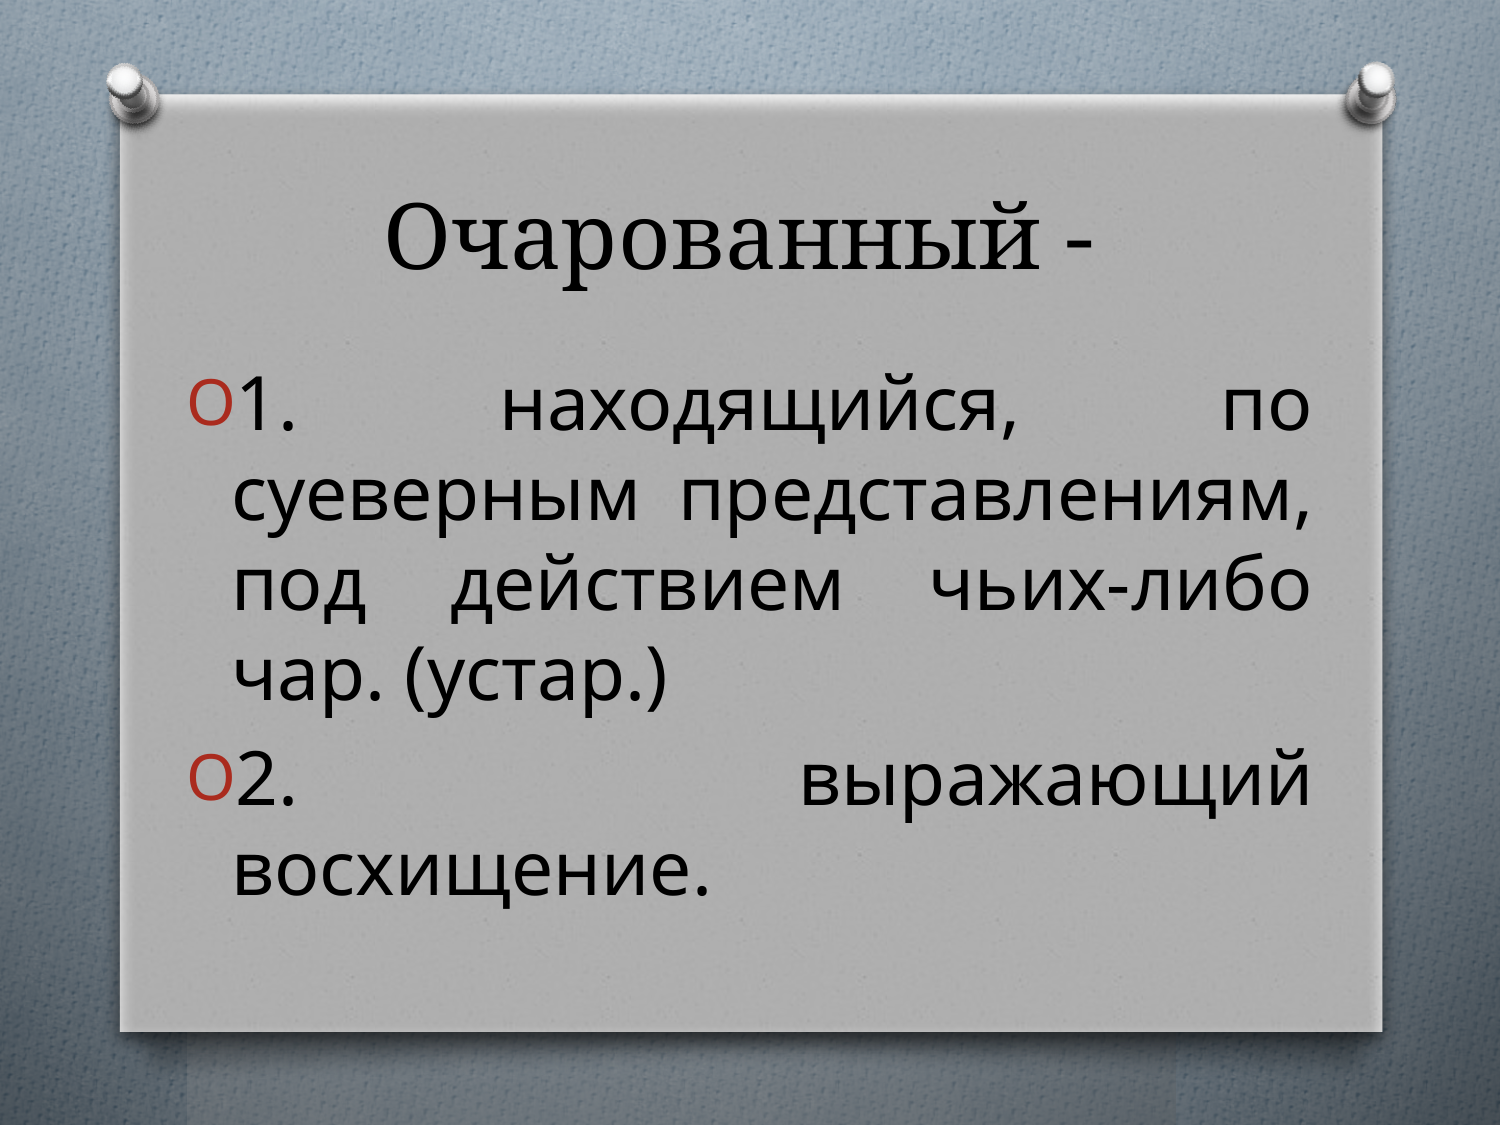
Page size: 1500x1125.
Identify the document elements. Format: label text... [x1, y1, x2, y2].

list 1. находящийся, по суеверным представлениям, под действием чьих-либо чар. (устар.) 2. выражающий восхищение. [171, 347, 1329, 939]
title Очарованный - [179, 134, 1323, 332]
picture [1317, 35, 1439, 156]
picture [75, 29, 198, 153]
